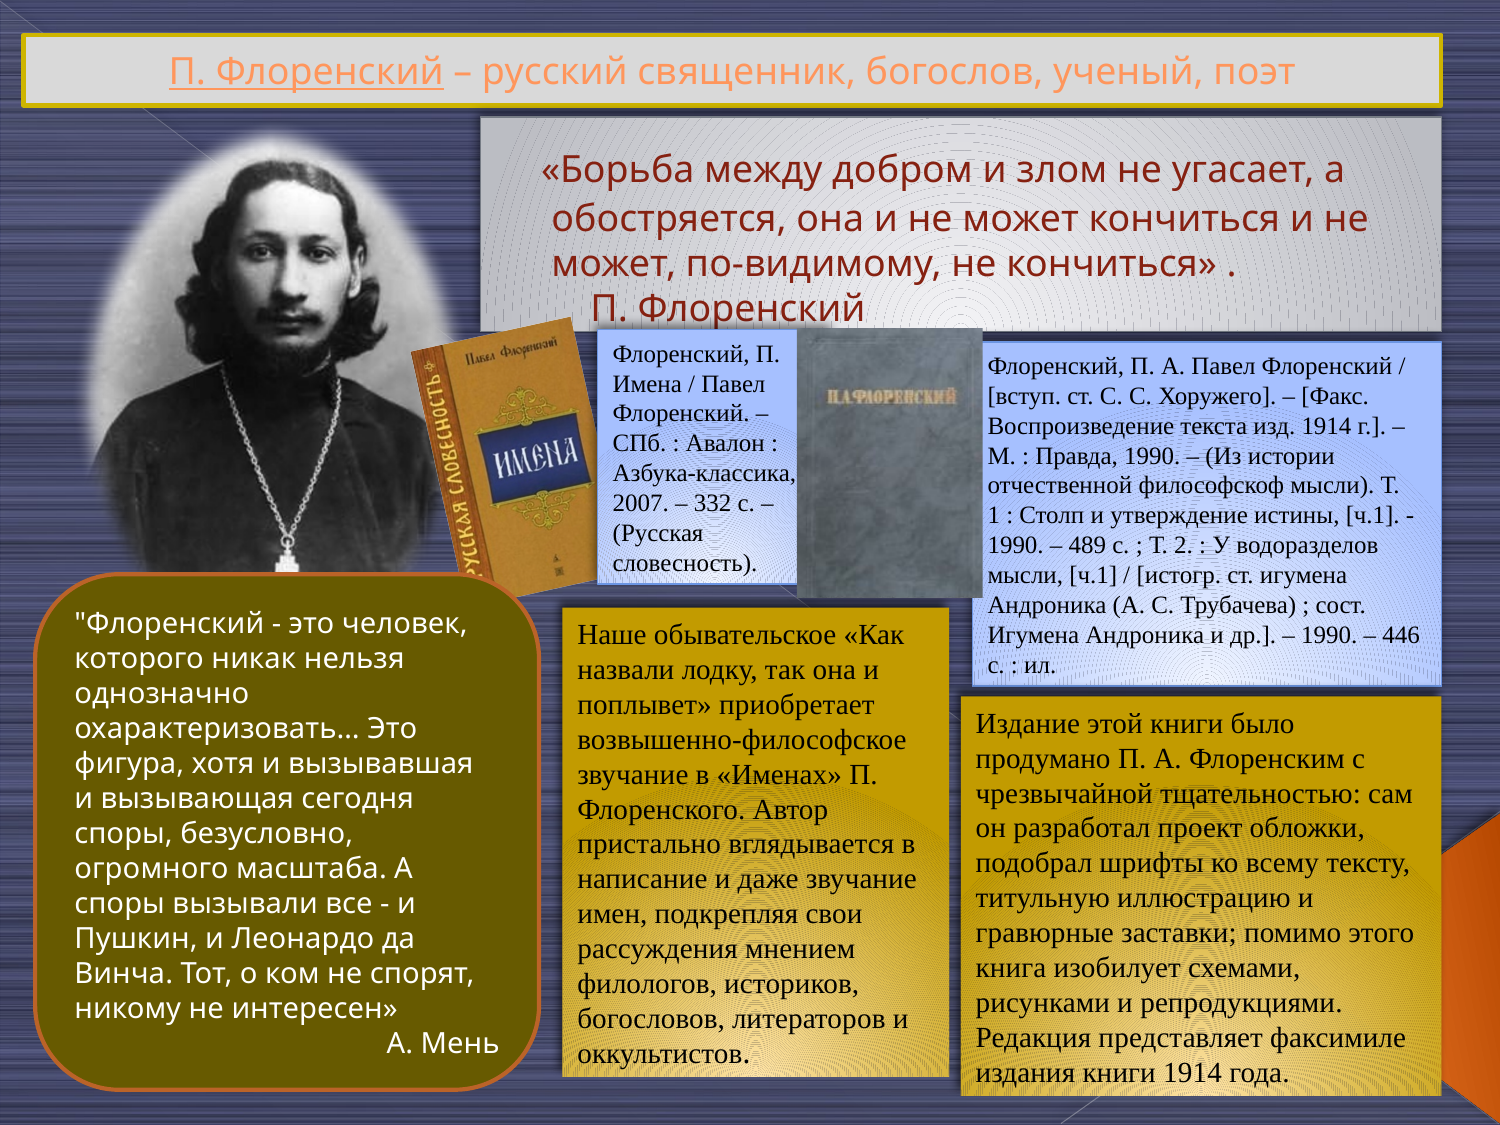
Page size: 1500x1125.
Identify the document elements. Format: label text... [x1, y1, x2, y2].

text_box П. Флоренский – русский священник, богослов, ученый, поэт [21, 33, 1443, 108]
text_box "Флоренский - это человек, которого никак нельзя однозначно охарактеризовать… Это фигура, хотя и вызывавшая и вызывающая сегодня споры, безусловно, огромного масштаба. А споры вызывали все - и Пушкин, и Леонардо да Винча. Тот, о ком не спорят, никому не интересен» А. Мень [33, 594, 542, 1092]
picture [0, 0, 1500, 1125]
text_box Наше обывательское «Как назвали лодку, так она и поплывет» приобретает возвышенно-философское звучание в «Именах» П. Флоренского. Автор пристально вглядывается в написание и даже звучание имен, подкрепляя свои рассуждения мнением филологов, историков, богословов, литераторов и оккультистов. [562, 607, 950, 1077]
text_box «Борьба между добром и злом не угасает, а обостряется, она и не может кончиться и не может, по-видимому, не кончиться» . П. Флоренский [480, 116, 1442, 332]
text_box Флоренский, П. А. Павел Флоренский / [вступ. ст. С. С. Хоружего]. – [Факс. Воспроизведение текста изд. 1914 г.]. – М. : Правда, 1990. – (Из истории отчественной философскоф мысли). Т. 1 : Столп и утверждение истины, [ч.1]. - 1990. – 489 с. ; Т. 2. : У водоразделов мысли, [ч.1] / [истогр. ст. игумена Андроника (А. С. Трубачева) ; сост. Игумена Андроника и др.]. – 1990. – 446 с. : ил. [972, 341, 1442, 686]
text_box Флоренский, П. Имена / Павел Флоренский. – СПб. : Авалон : Азбука-классика, 2007. – 332 с. – (Русская словесность). [604, 329, 787, 585]
text_box Издание этой книги было продумано П. А. Флоренским с чрезвычайной тщательностью: сам он разработал проект обложки, подобрал шрифты ко всему тексту, титульную иллюстрацию и гравюрные заставки; помимо этого книга изобилует схемами, рисунками и репродукциями. Редакция представляет факсимиле издания книги 1914 года. [960, 696, 1442, 1096]
